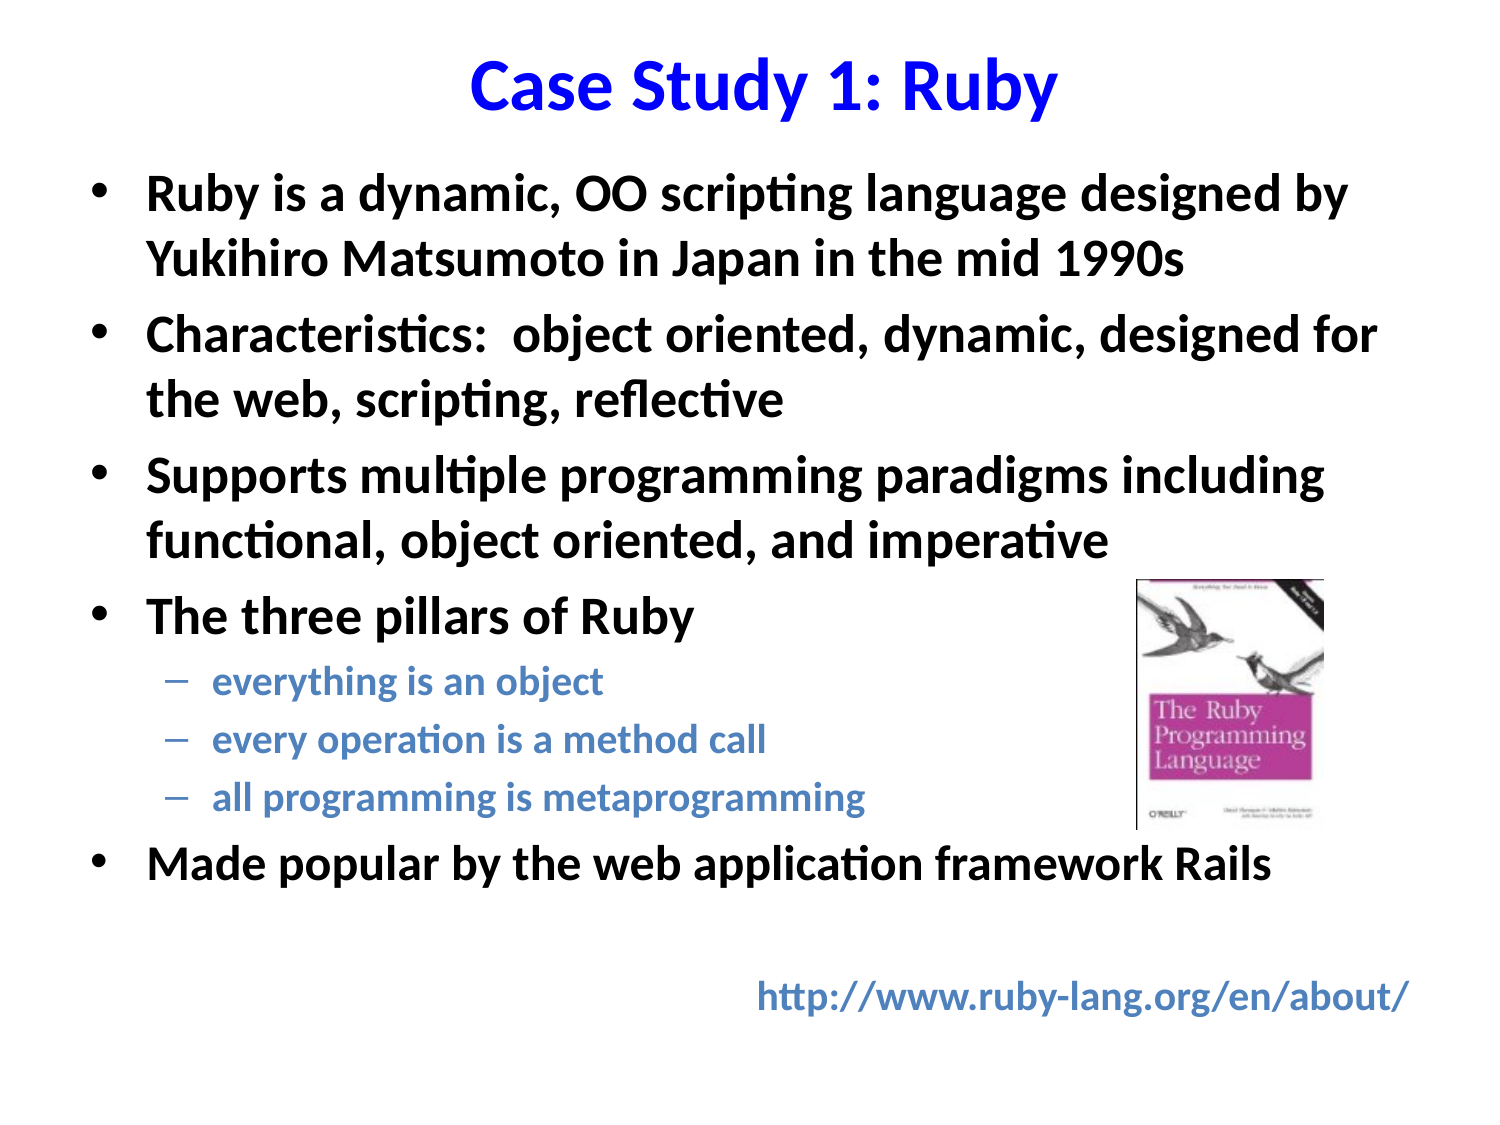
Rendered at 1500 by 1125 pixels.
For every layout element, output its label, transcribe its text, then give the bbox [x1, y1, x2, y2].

picture [1136, 579, 1324, 831]
list Ruby is a dynamic, OO scripting language designed by Yukihiro Matsumoto in Japan in the mid 1990s Characteristics: object oriented, dynamic, designed for the web, scripting, reflective Supports multiple programming paradigms including functional, object oriented, and imperative The three pillars of Ruby everything is an object every operation is a method call all programming is metaprogramming Made popular by the web application framework Rails http://www.ruby-lang.org/en/about/ [75, 150, 1425, 1067]
text_box Case Study 1: Ruby [29, 11, 1500, 150]
